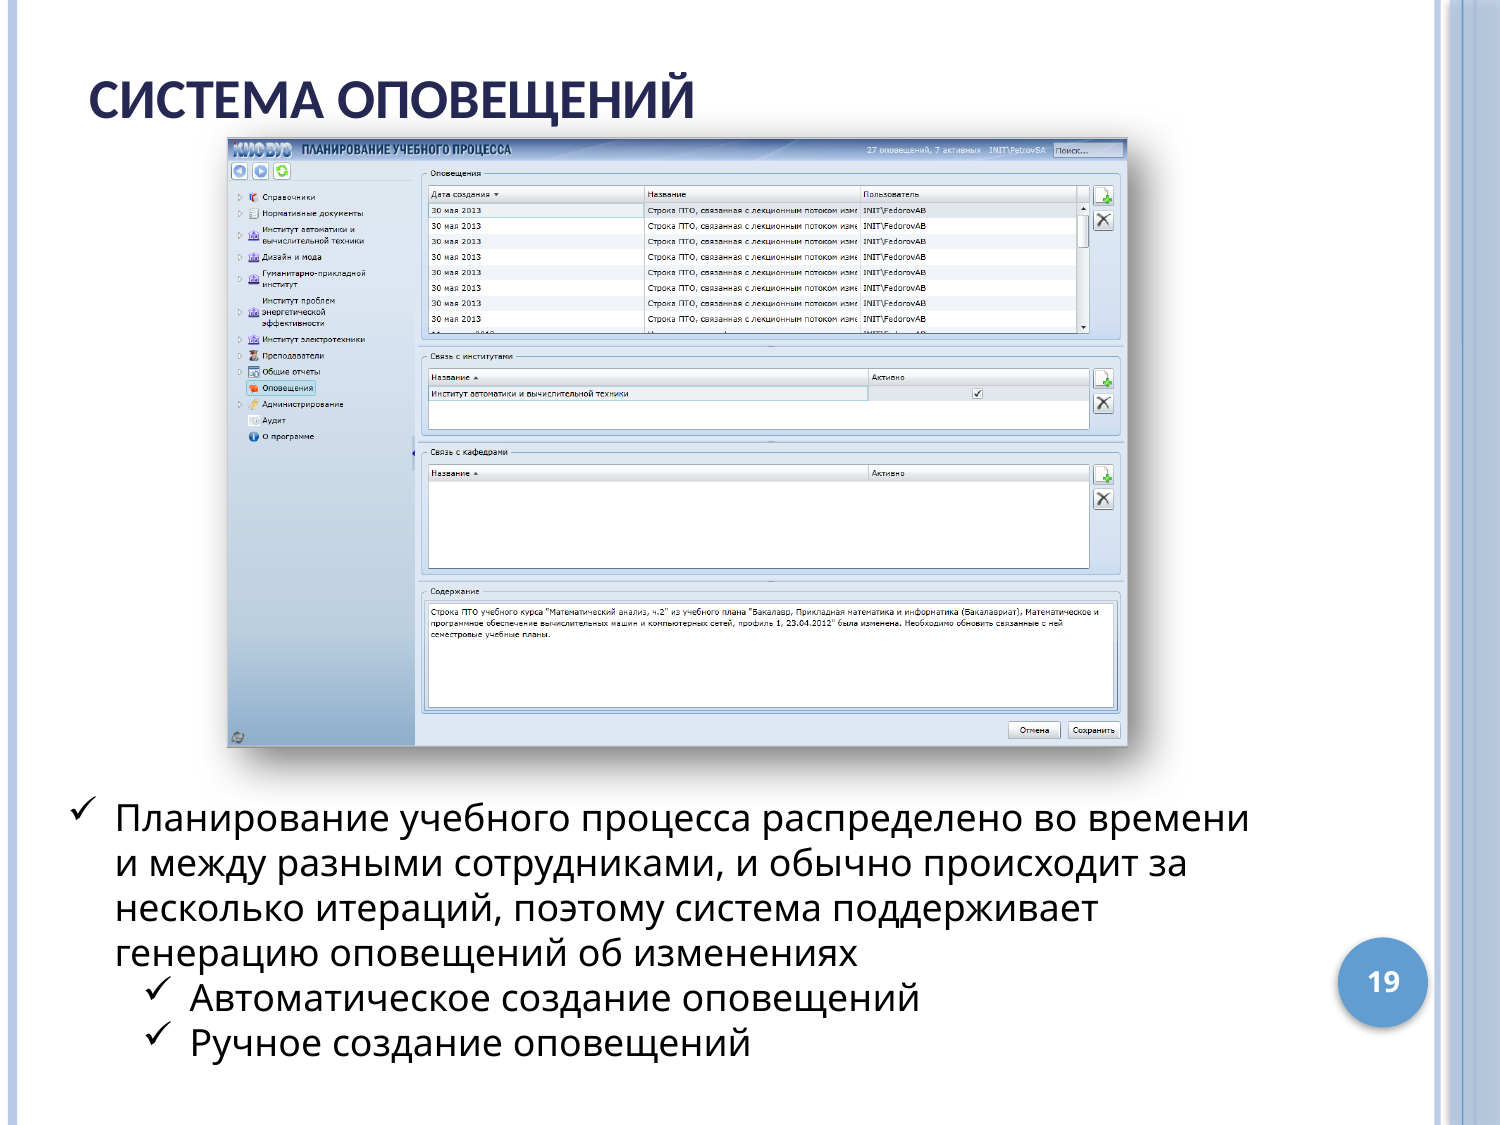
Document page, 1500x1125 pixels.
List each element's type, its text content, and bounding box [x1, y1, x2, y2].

picture [226, 136, 1129, 749]
title Система оповещений [75, 45, 1300, 138]
slide_number 19 [1333, 940, 1434, 1027]
text_box Планирование учебного процесса распределено во времени и между разными сотрудниками, и обычно происходит за несколько итераций, поэтому система поддерживает генерацию оповещений об изменениях Автоматическое создание оповещений Ручное создание оповещений [53, 786, 1282, 1072]
